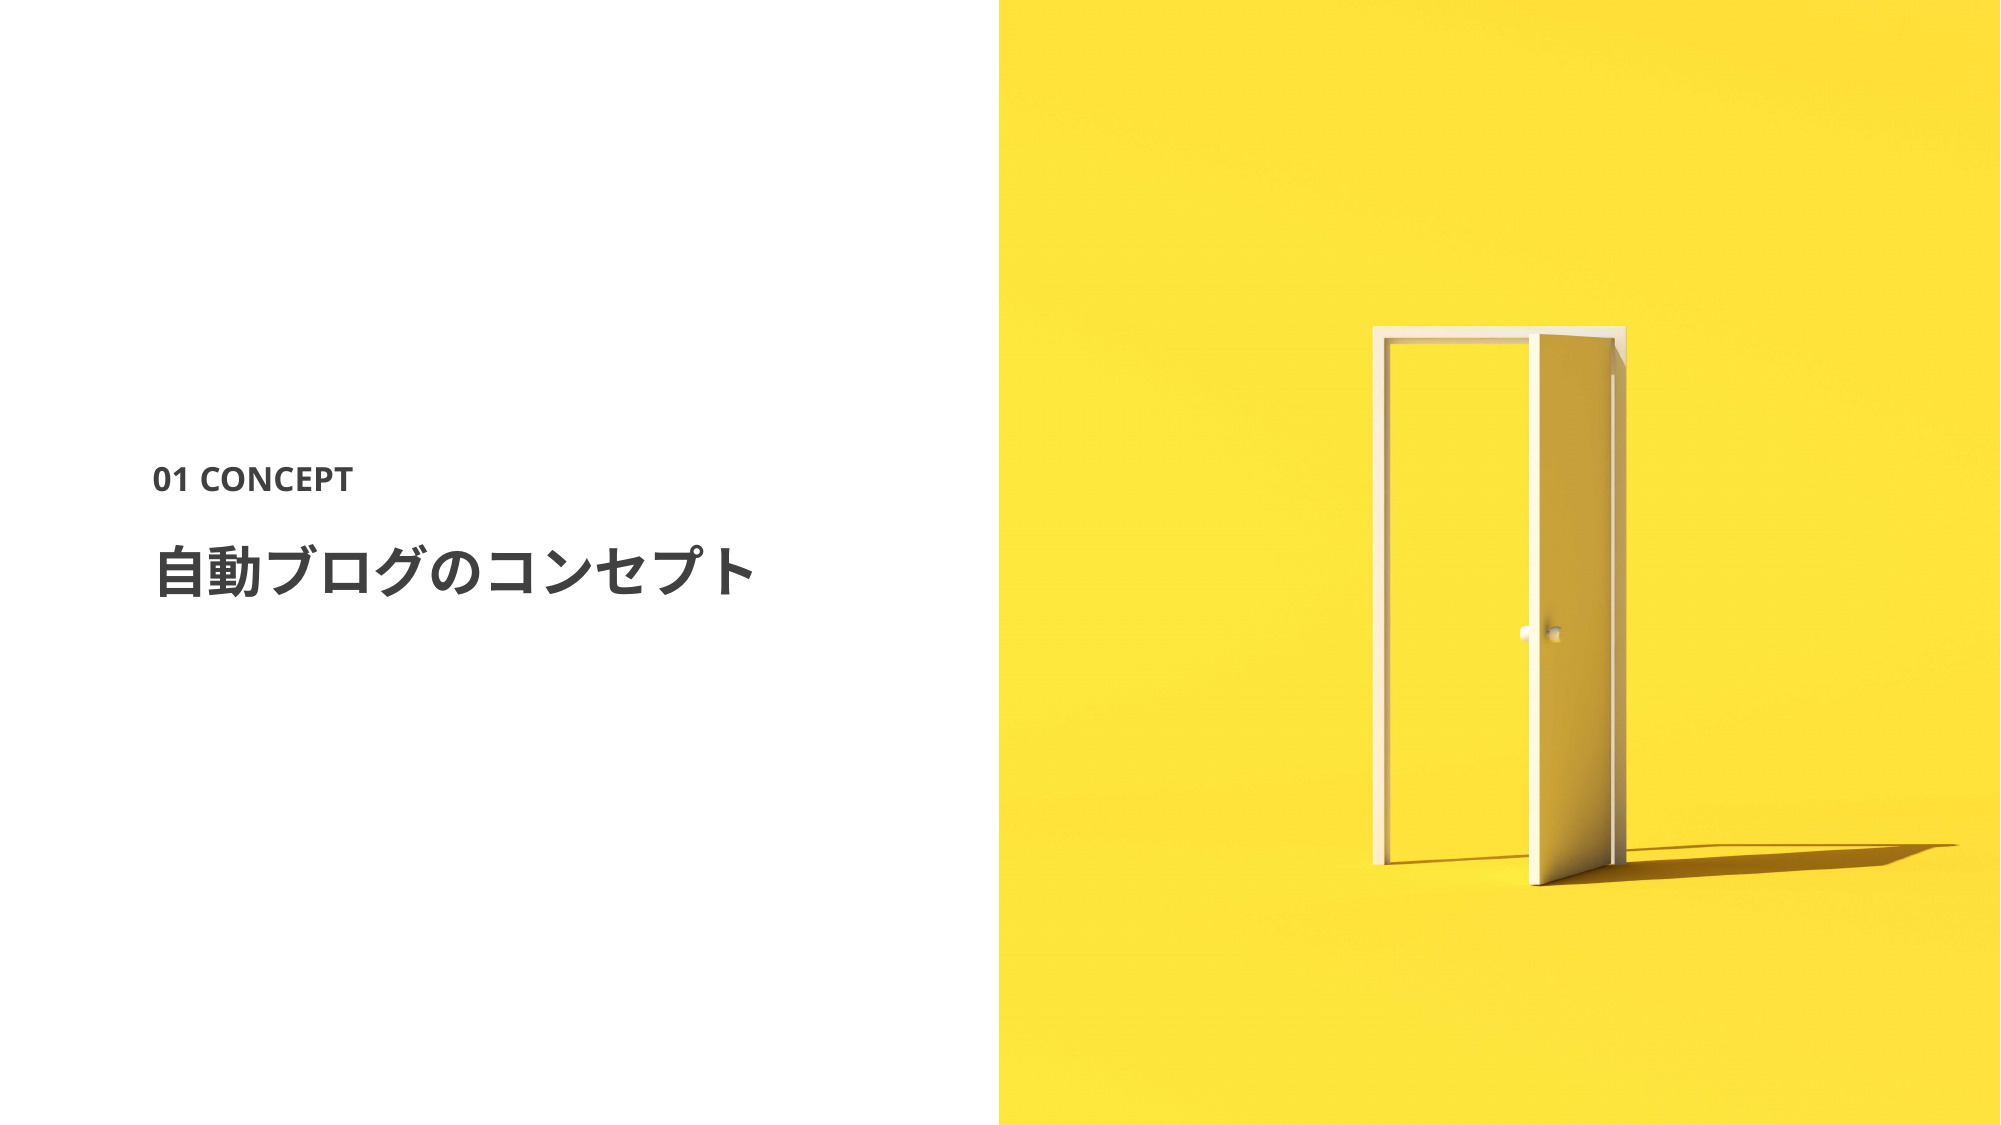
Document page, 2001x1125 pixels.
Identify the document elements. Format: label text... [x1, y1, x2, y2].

title 自動ブログのコンセプト [137, 524, 783, 612]
list 01 CONCEPT [137, 455, 783, 514]
picture [999, 0, 2000, 1125]
